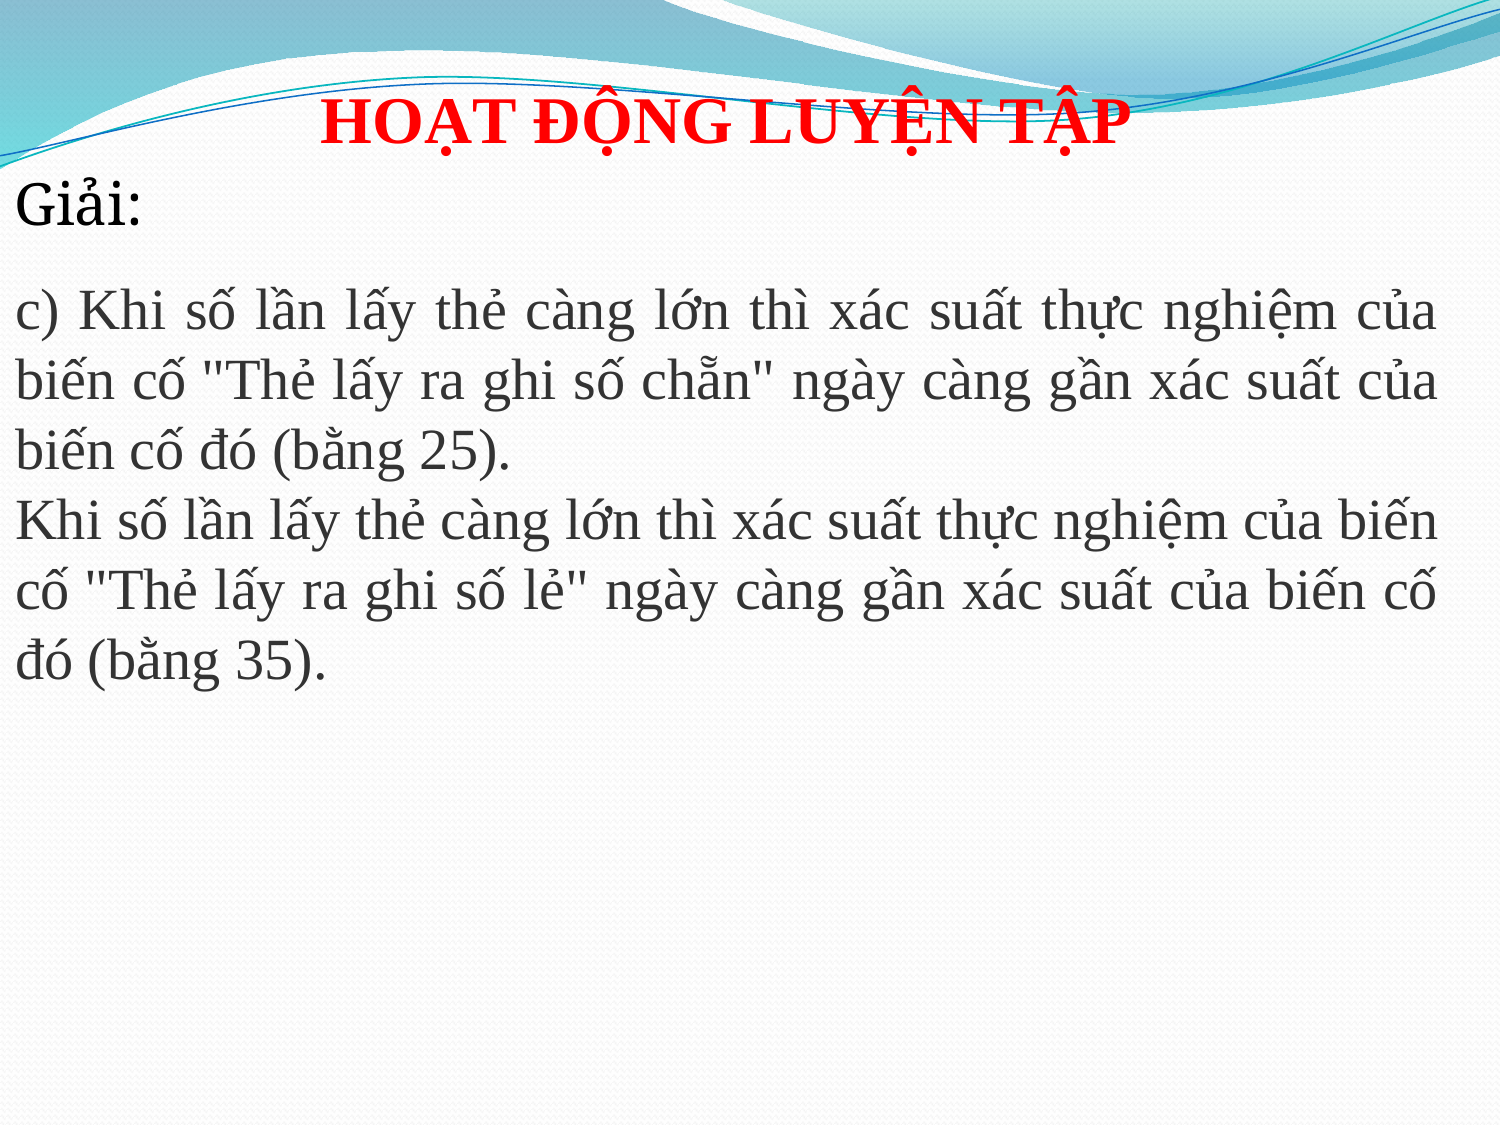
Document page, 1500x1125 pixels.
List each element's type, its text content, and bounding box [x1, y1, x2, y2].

text_box Giải: [0, 159, 192, 245]
text_box c) Khi số lần lấy thẻ càng lớn thì xác suất thực nghiệm của biến cố "Thẻ lấy ra ghi số chẵn" ngày càng gần xác suất của biến cố đó (bằng 25). Khi số lần lấy thẻ càng lớn thì xác suất thực nghiệm của biến cố "Thẻ lấy ra ghi số lẻ" ngày càng gần xác suất của biến cố đó (bằng 35). [0, 263, 1454, 699]
text_box HOẠT ĐỘNG LUYỆN TẬP [39, 69, 1415, 165]
